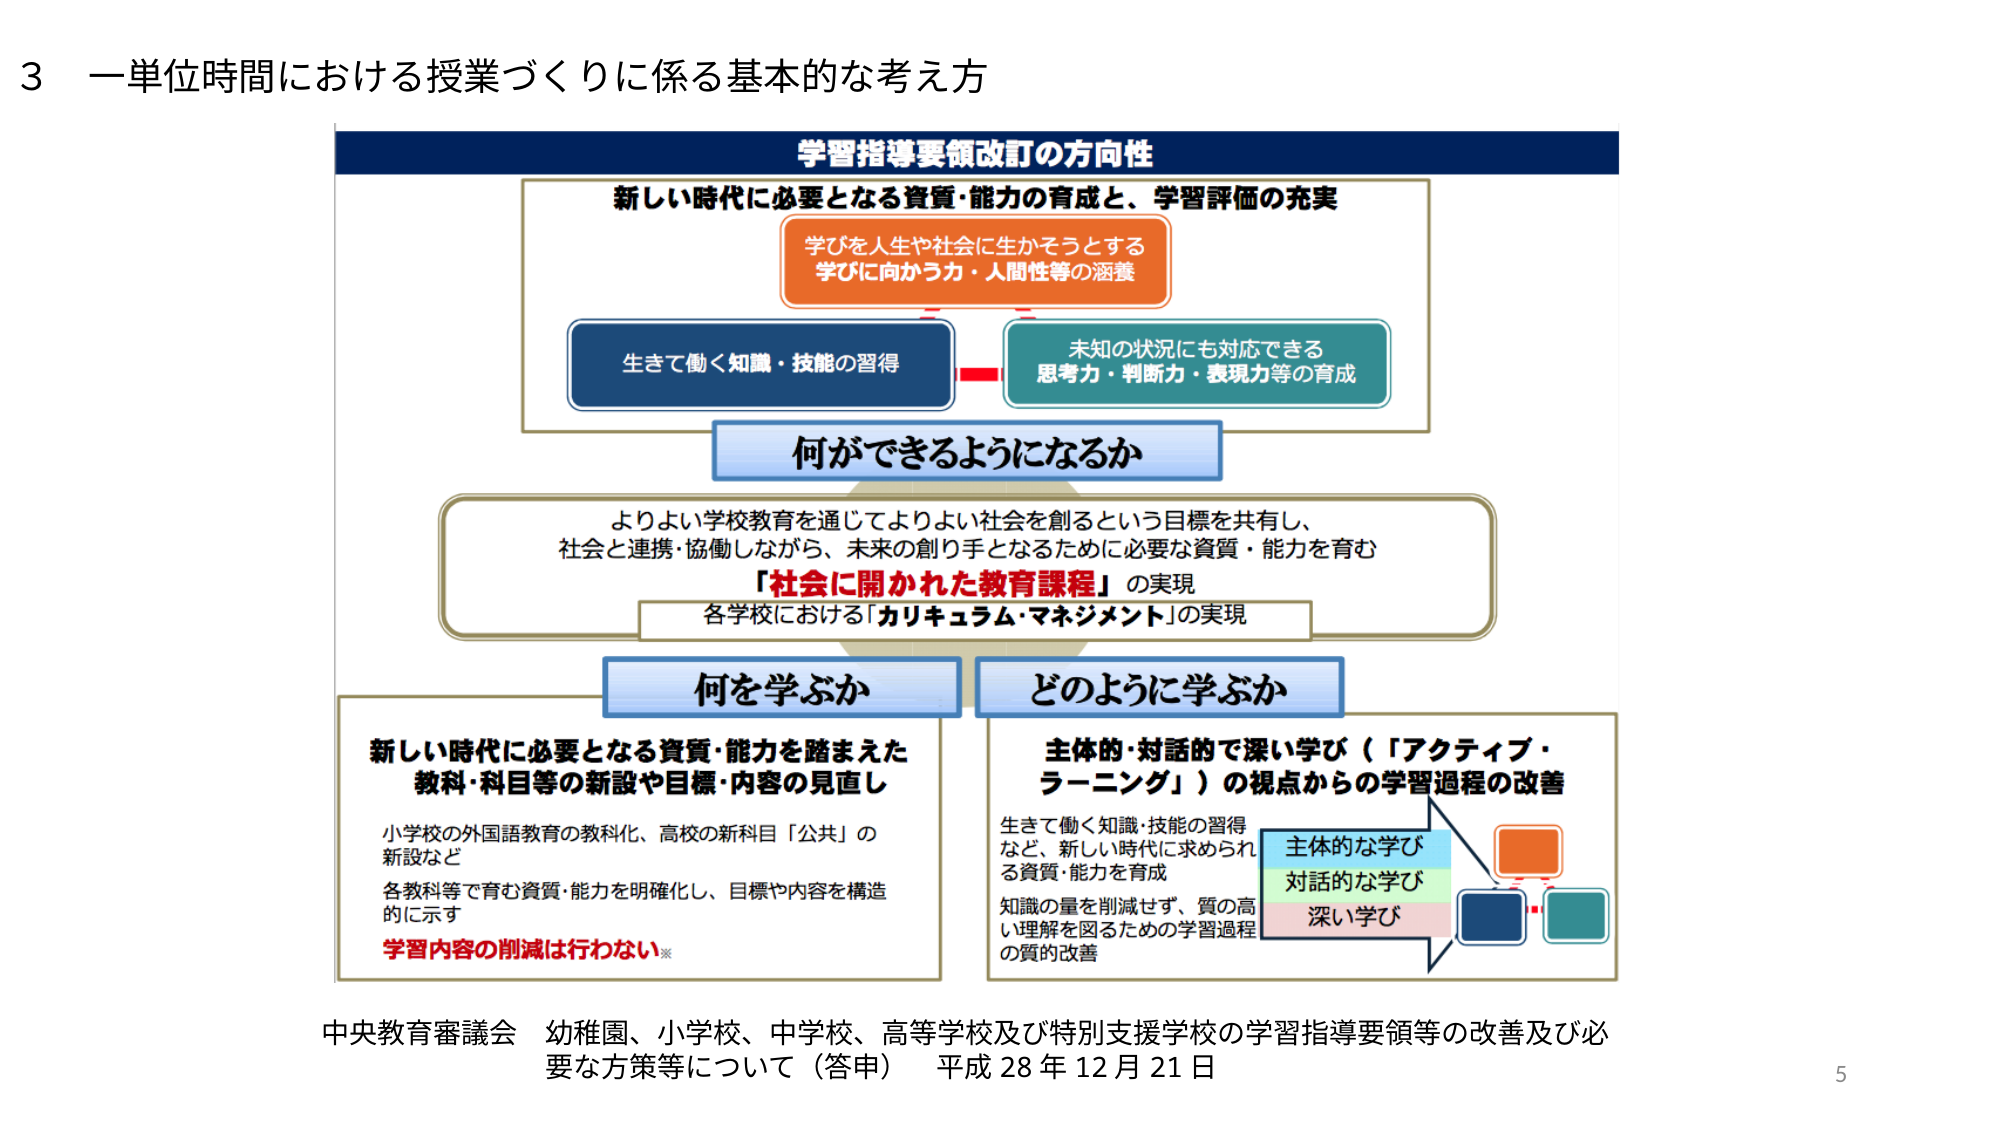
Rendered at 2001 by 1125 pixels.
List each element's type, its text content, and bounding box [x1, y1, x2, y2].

picture [334, 123, 1620, 983]
text_box 中央教育審議会 幼稚園、小学校、中学校、高等学校及び特別支援学校の学習指導要領等の改善及び必 要な方策等について（答申） 平成28年12月21日 [306, 1008, 1648, 1091]
slide_number 5 [1412, 1042, 1863, 1103]
text_box ３ 一単位時間における授業づくりに係る基本的な考え方 [0, 0, 1004, 106]
